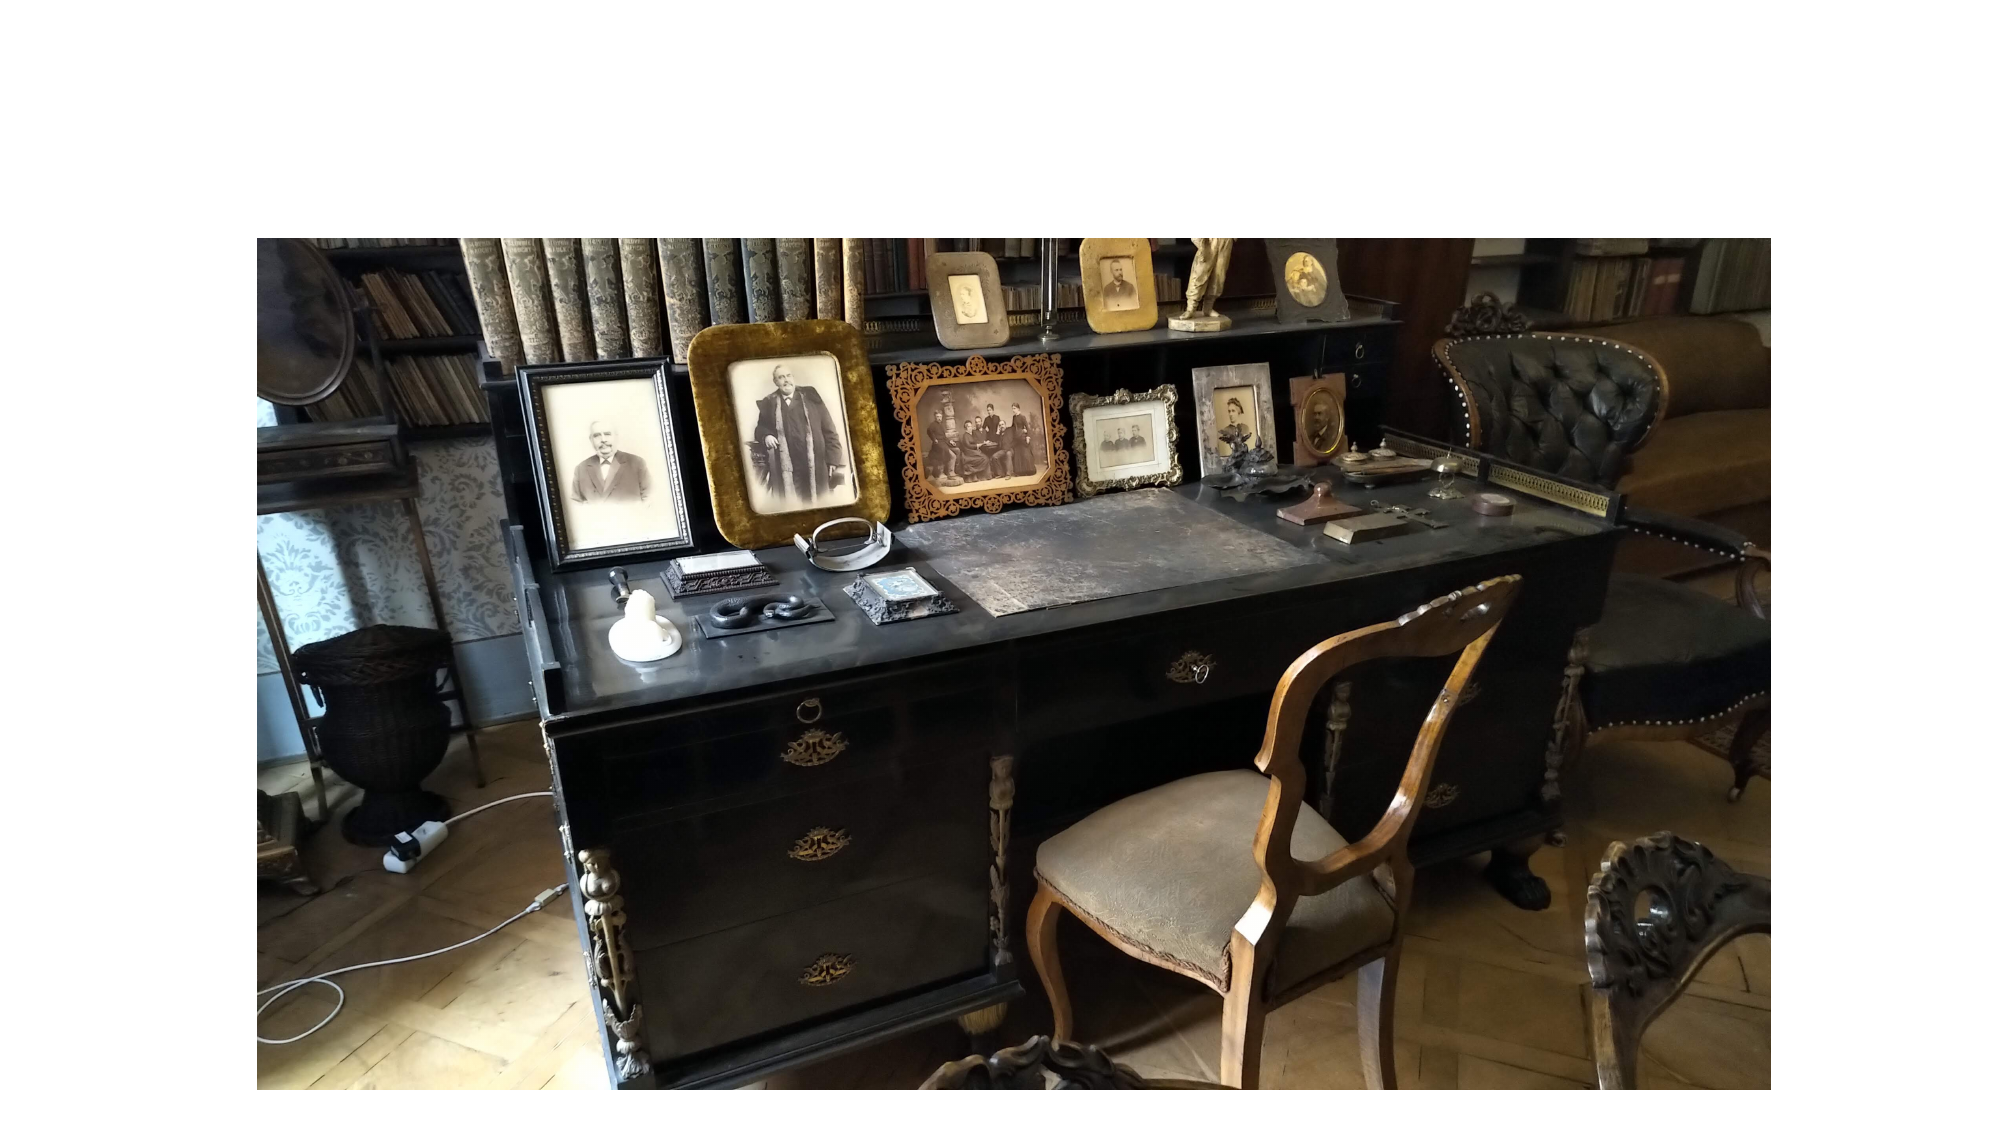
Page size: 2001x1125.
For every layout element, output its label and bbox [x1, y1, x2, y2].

list [257, 238, 1771, 1090]
